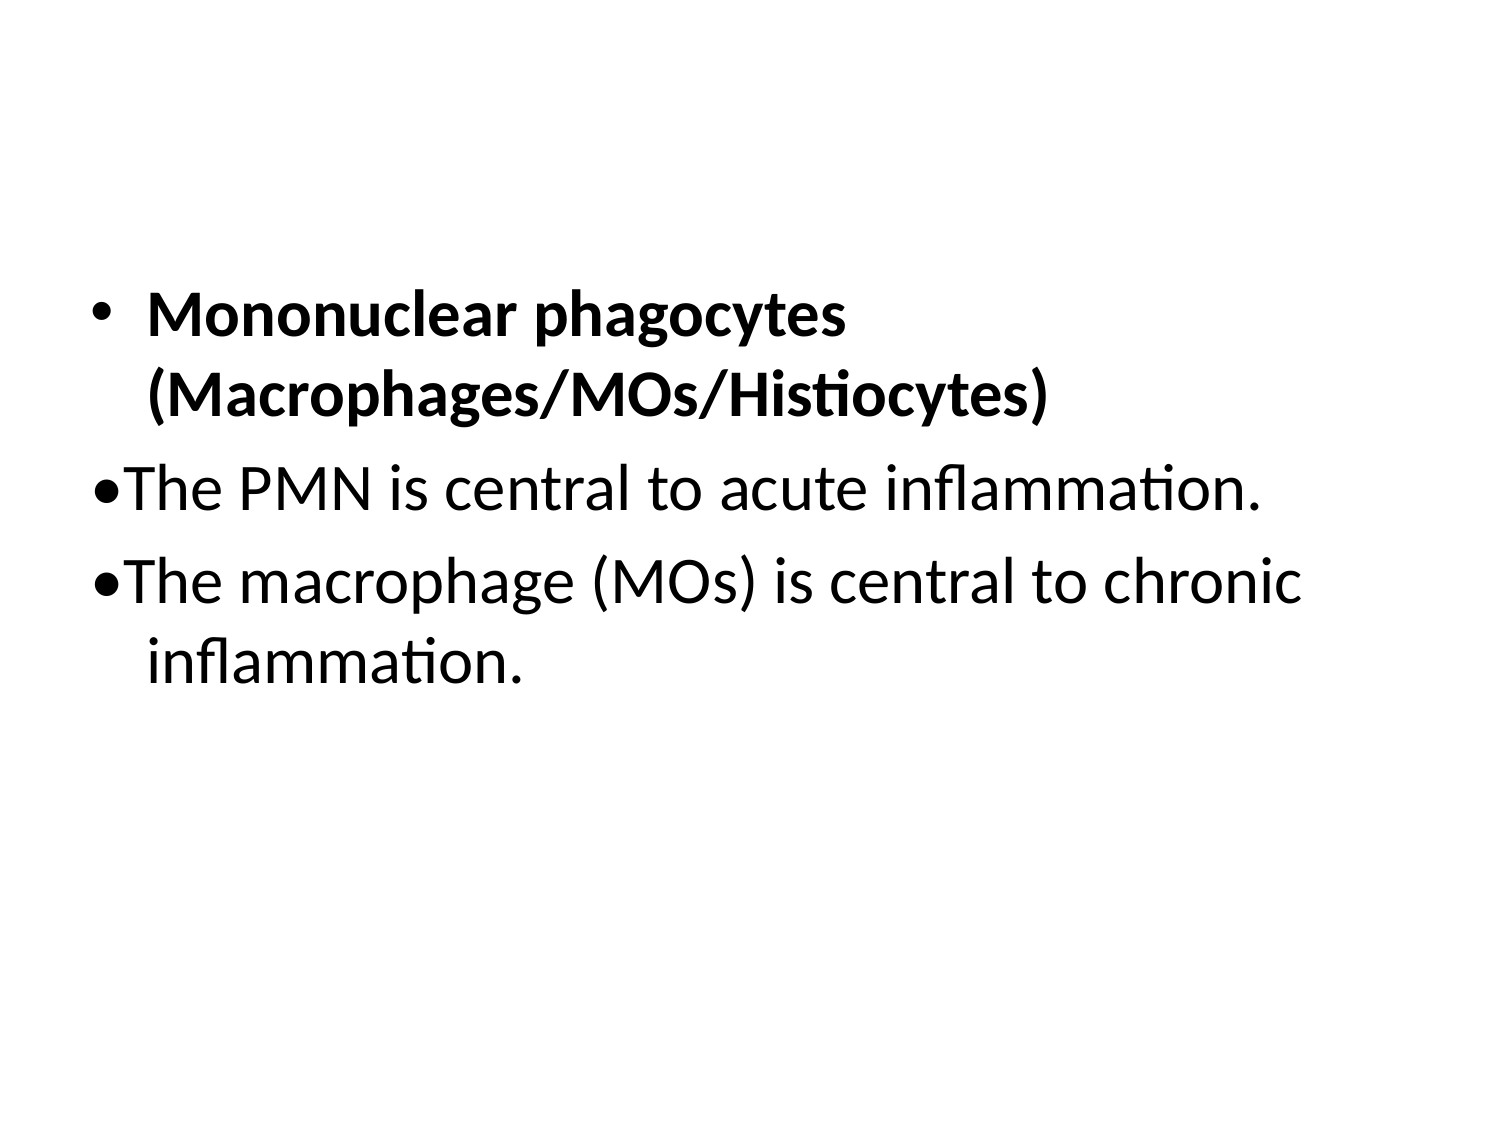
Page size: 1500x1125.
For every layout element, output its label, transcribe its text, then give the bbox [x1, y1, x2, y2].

list Mononuclear phagocytes (Macrophages/MOs/Histiocytes) •The PMN is central to acute inflammation. •The macrophage (MOs) is central to chronic inflammation. [75, 262, 1425, 1005]
